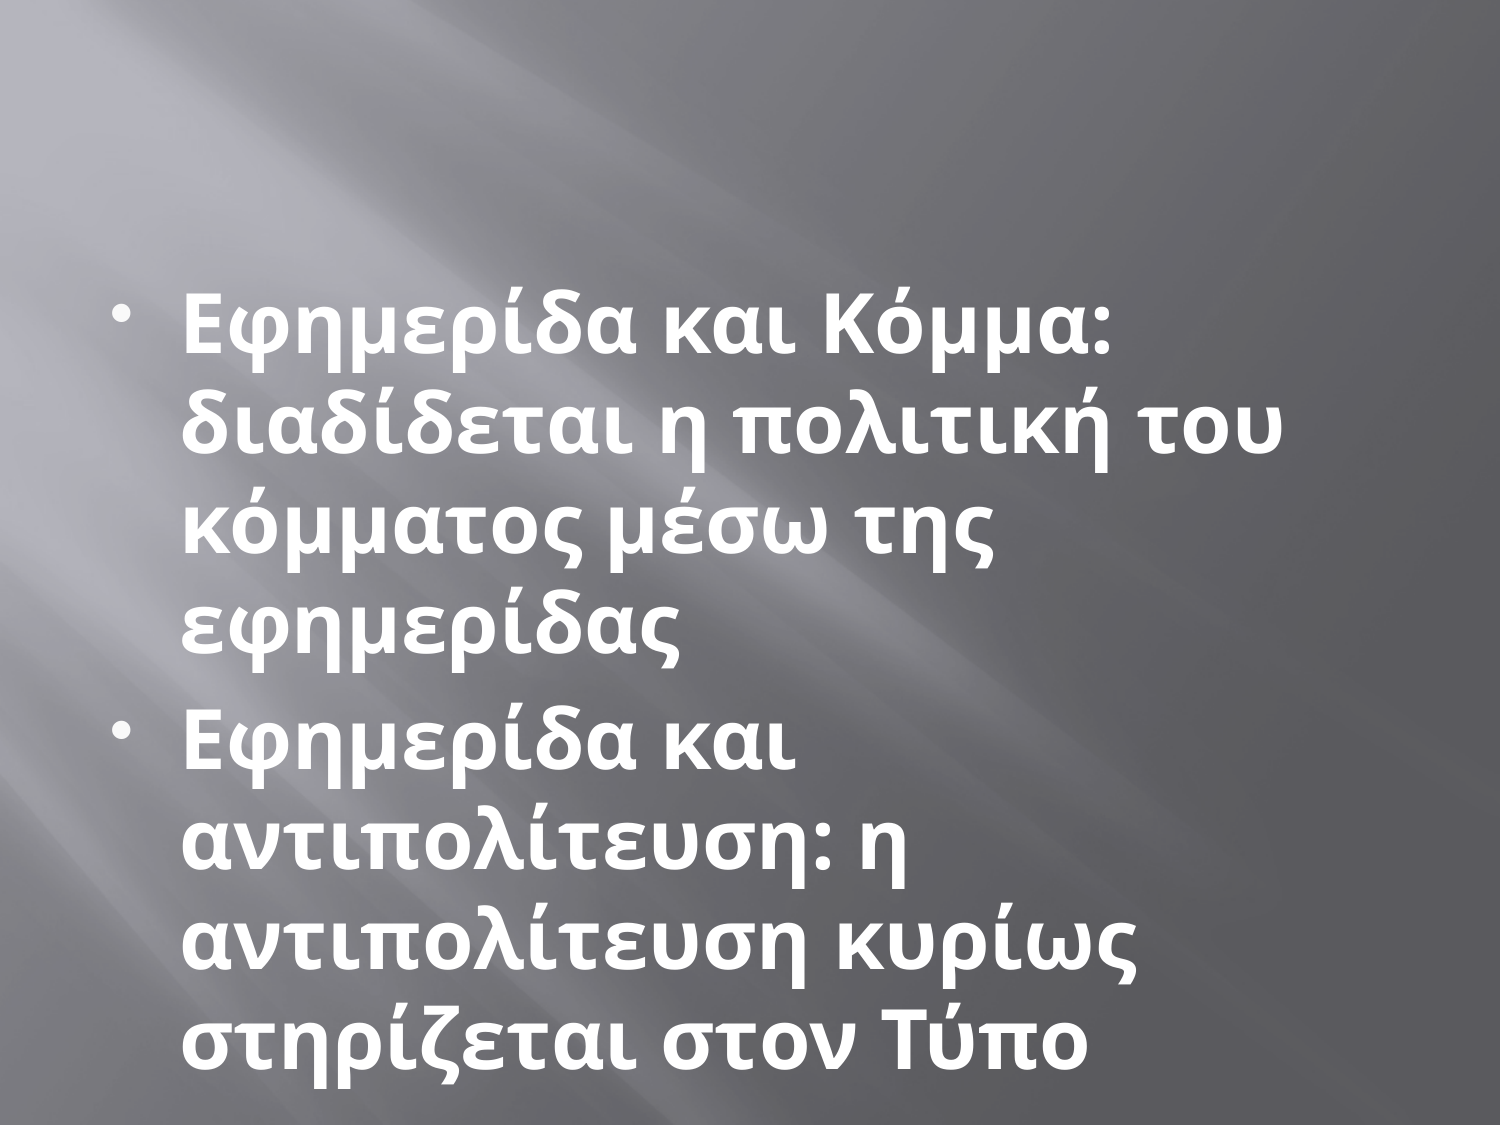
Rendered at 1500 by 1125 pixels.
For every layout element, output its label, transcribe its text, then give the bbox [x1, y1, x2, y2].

list Εφημερίδα και Κόμμα: διαδίδεται η πολιτική του κόμματος μέσω της εφημερίδας Εφημερίδα και αντιπολίτευση: η αντιπολίτευση κυρίως στηρίζεται στον Τύπο [75, 262, 1425, 1035]
